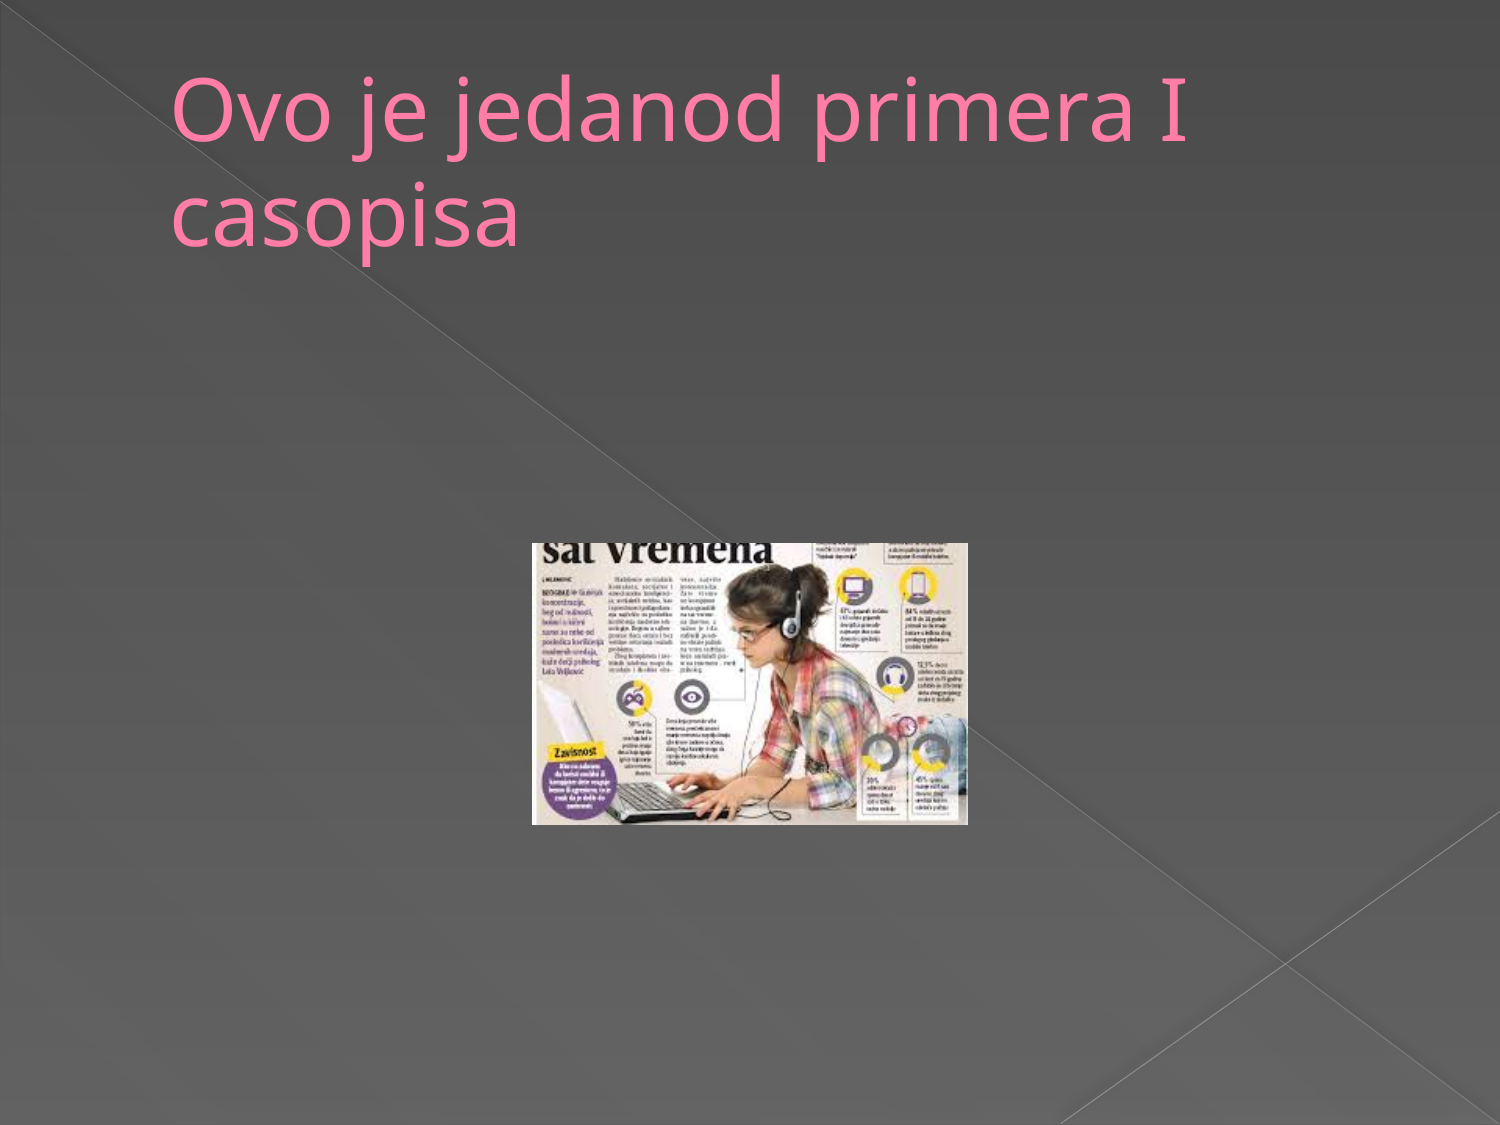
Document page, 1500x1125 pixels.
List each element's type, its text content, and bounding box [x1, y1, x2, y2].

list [531, 542, 969, 825]
title Ovo je jedanod primera I casopisa [75, 43, 1425, 274]
